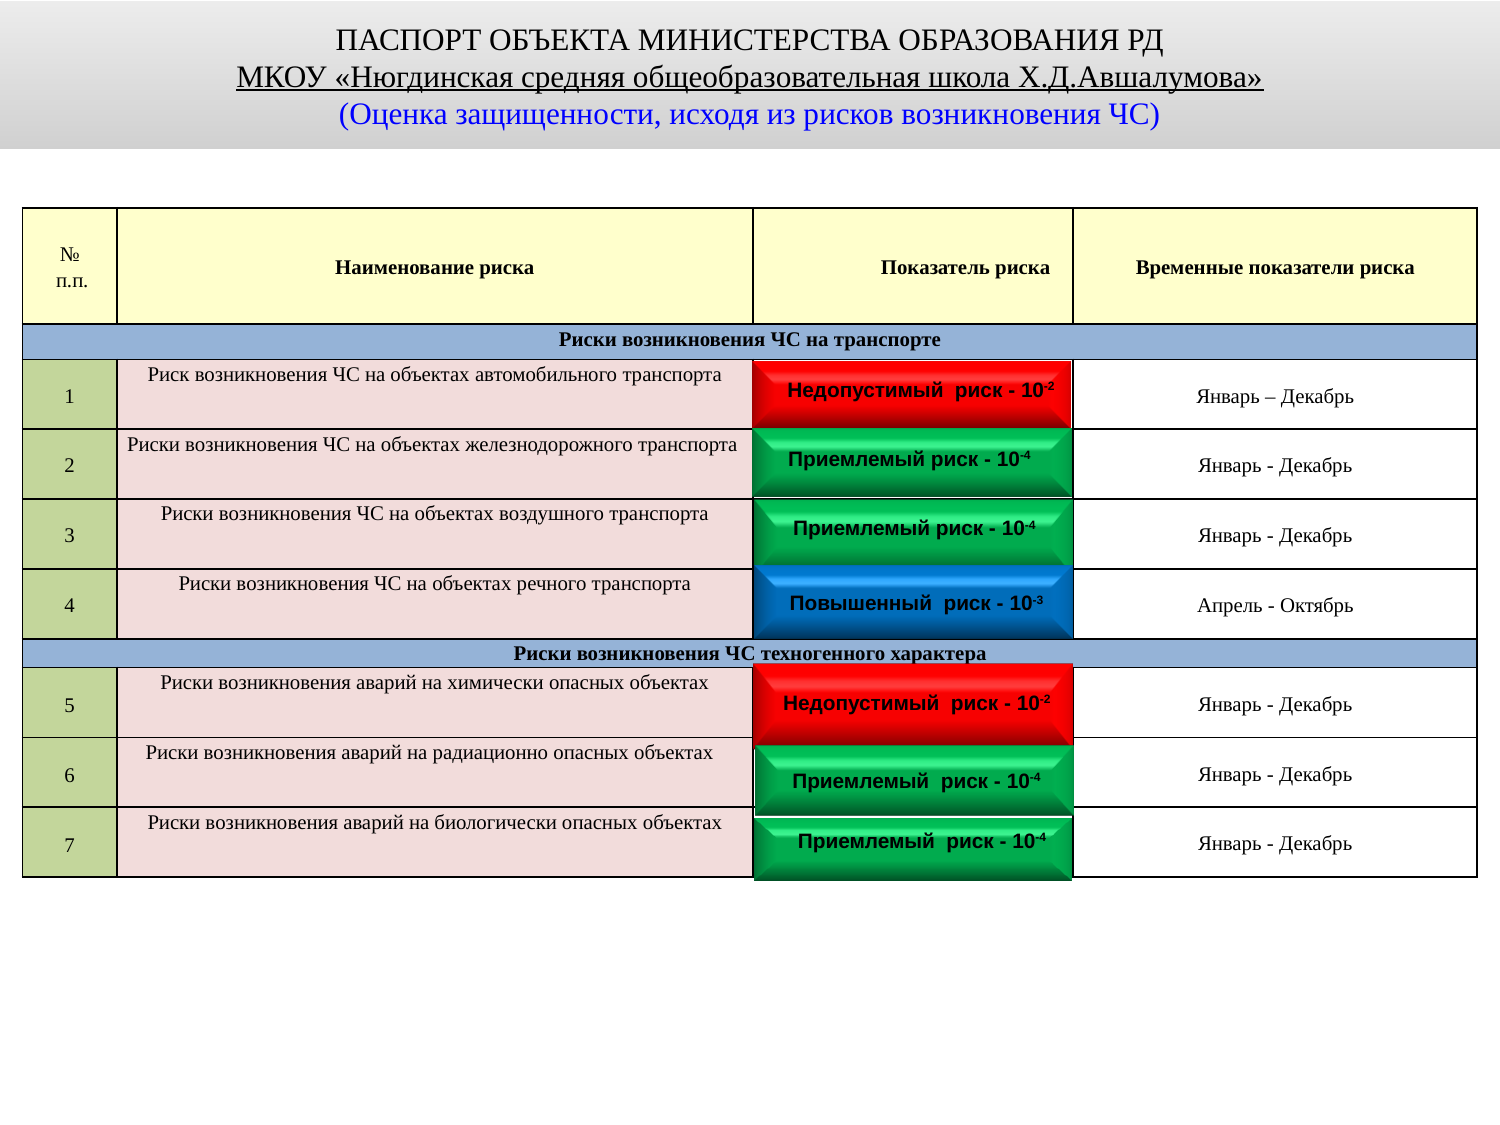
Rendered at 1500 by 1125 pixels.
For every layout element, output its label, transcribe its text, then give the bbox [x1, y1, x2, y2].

table_cell Риски возникновения ЧС техногенного характера [23, 640, 1476, 667]
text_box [752, 563, 1076, 642]
table_cell Январь - Декабрь [1079, 500, 1476, 568]
table_cell Январь - Декабрь [1079, 668, 1476, 737]
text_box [752, 815, 1076, 882]
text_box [751, 496, 1075, 563]
table_cell 7 [23, 808, 116, 876]
table_cell 1 [23, 360, 116, 428]
table_cell Риски возникновения ЧС на объектах воздушного транспорта [118, 500, 746, 568]
table_header Показатель риска [754, 209, 1072, 323]
table_header Наименование риска [118, 209, 752, 323]
table_cell Риски возникновения ЧС на объектах железнодорожного транспорта [118, 430, 744, 498]
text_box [749, 426, 1074, 497]
table_header № п.п. [23, 209, 116, 323]
table_cell 4 [23, 570, 116, 638]
table_cell Январь – Декабрь [1077, 360, 1476, 428]
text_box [753, 743, 1076, 815]
table_cell 3 [23, 500, 116, 568]
table_cell Январь - Декабрь [1079, 808, 1476, 876]
table_cell Риски возникновения аварий на радиационно опасных объектах [118, 738, 748, 806]
text_box ПАСПОРТ ОБЪЕКТА МИНИСТЕРСТВА ОБРАЗОВАНИЯ РД МКОУ «Нюгдинская средняя общеобразовательная школа Х.Д.Авшалумова» (Оценка защищенности, исходя из рисков возникновения ЧС) [0, 1, 1500, 149]
table_cell Риски возникновения ЧС на транспорте [23, 325, 1476, 359]
table_cell Январь - Декабрь [1079, 738, 1476, 806]
table_cell 5 [23, 668, 116, 737]
table_cell Риски возникновения аварий на химически опасных объектах [118, 668, 745, 737]
table_cell Риски возникновения ЧС на объектах речного транспорта [118, 570, 747, 638]
table_cell Апрель - Октябрь [1079, 570, 1476, 638]
table_cell Риск возникновения ЧС на объектах автомобильного транспорта [118, 360, 747, 428]
table_header Временные показатели риска [1074, 209, 1476, 323]
table_cell 6 [23, 738, 116, 806]
table_cell Январь - Декабрь [1078, 430, 1476, 498]
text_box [750, 358, 1073, 426]
table_cell Риски возникновения аварий на биологически опасных объектах [118, 808, 748, 876]
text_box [750, 661, 1076, 744]
table_cell 2 [23, 430, 116, 498]
